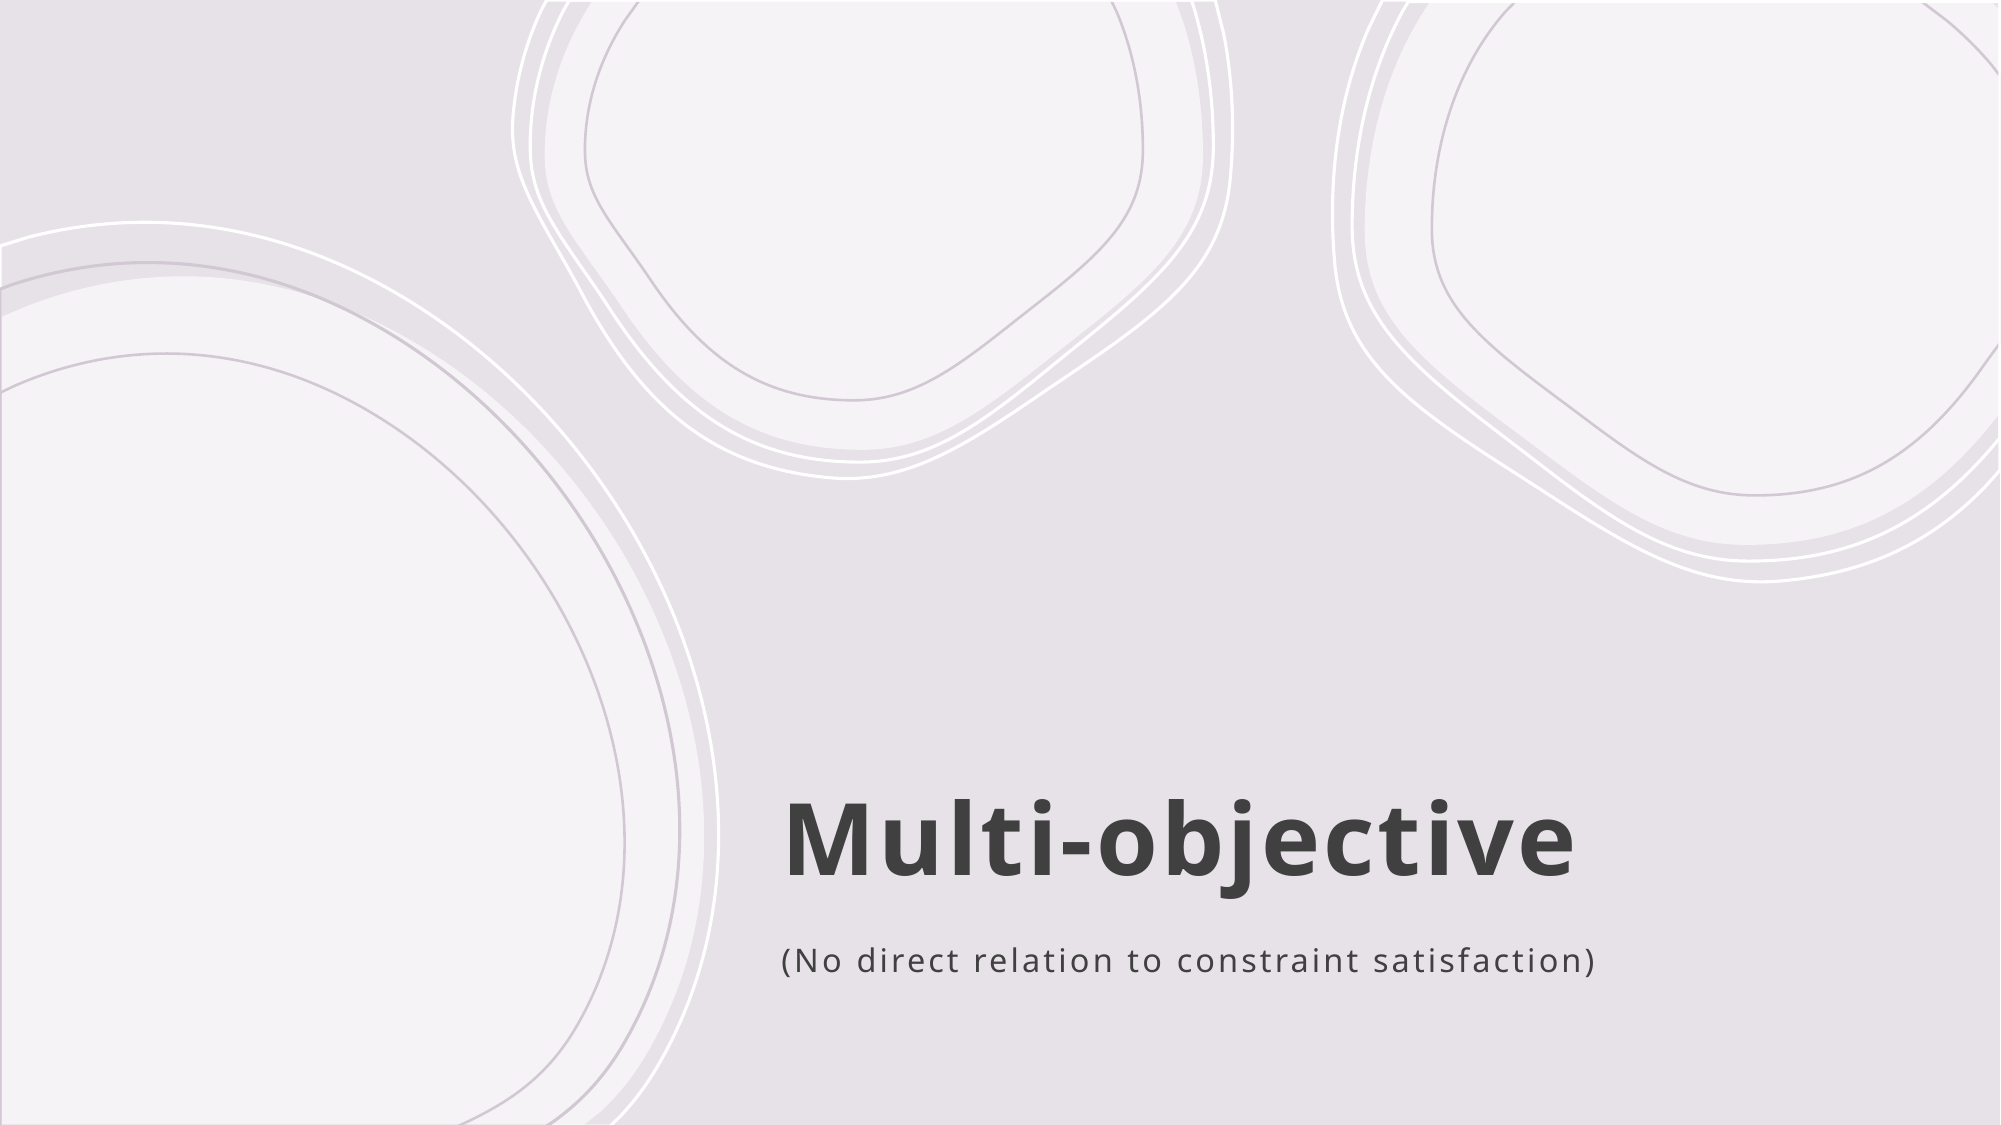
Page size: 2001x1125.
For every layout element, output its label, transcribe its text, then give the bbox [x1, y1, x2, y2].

title Multi-objective [763, 561, 1857, 910]
list (No direct relation to constraint satisfaction) [763, 910, 1857, 995]
